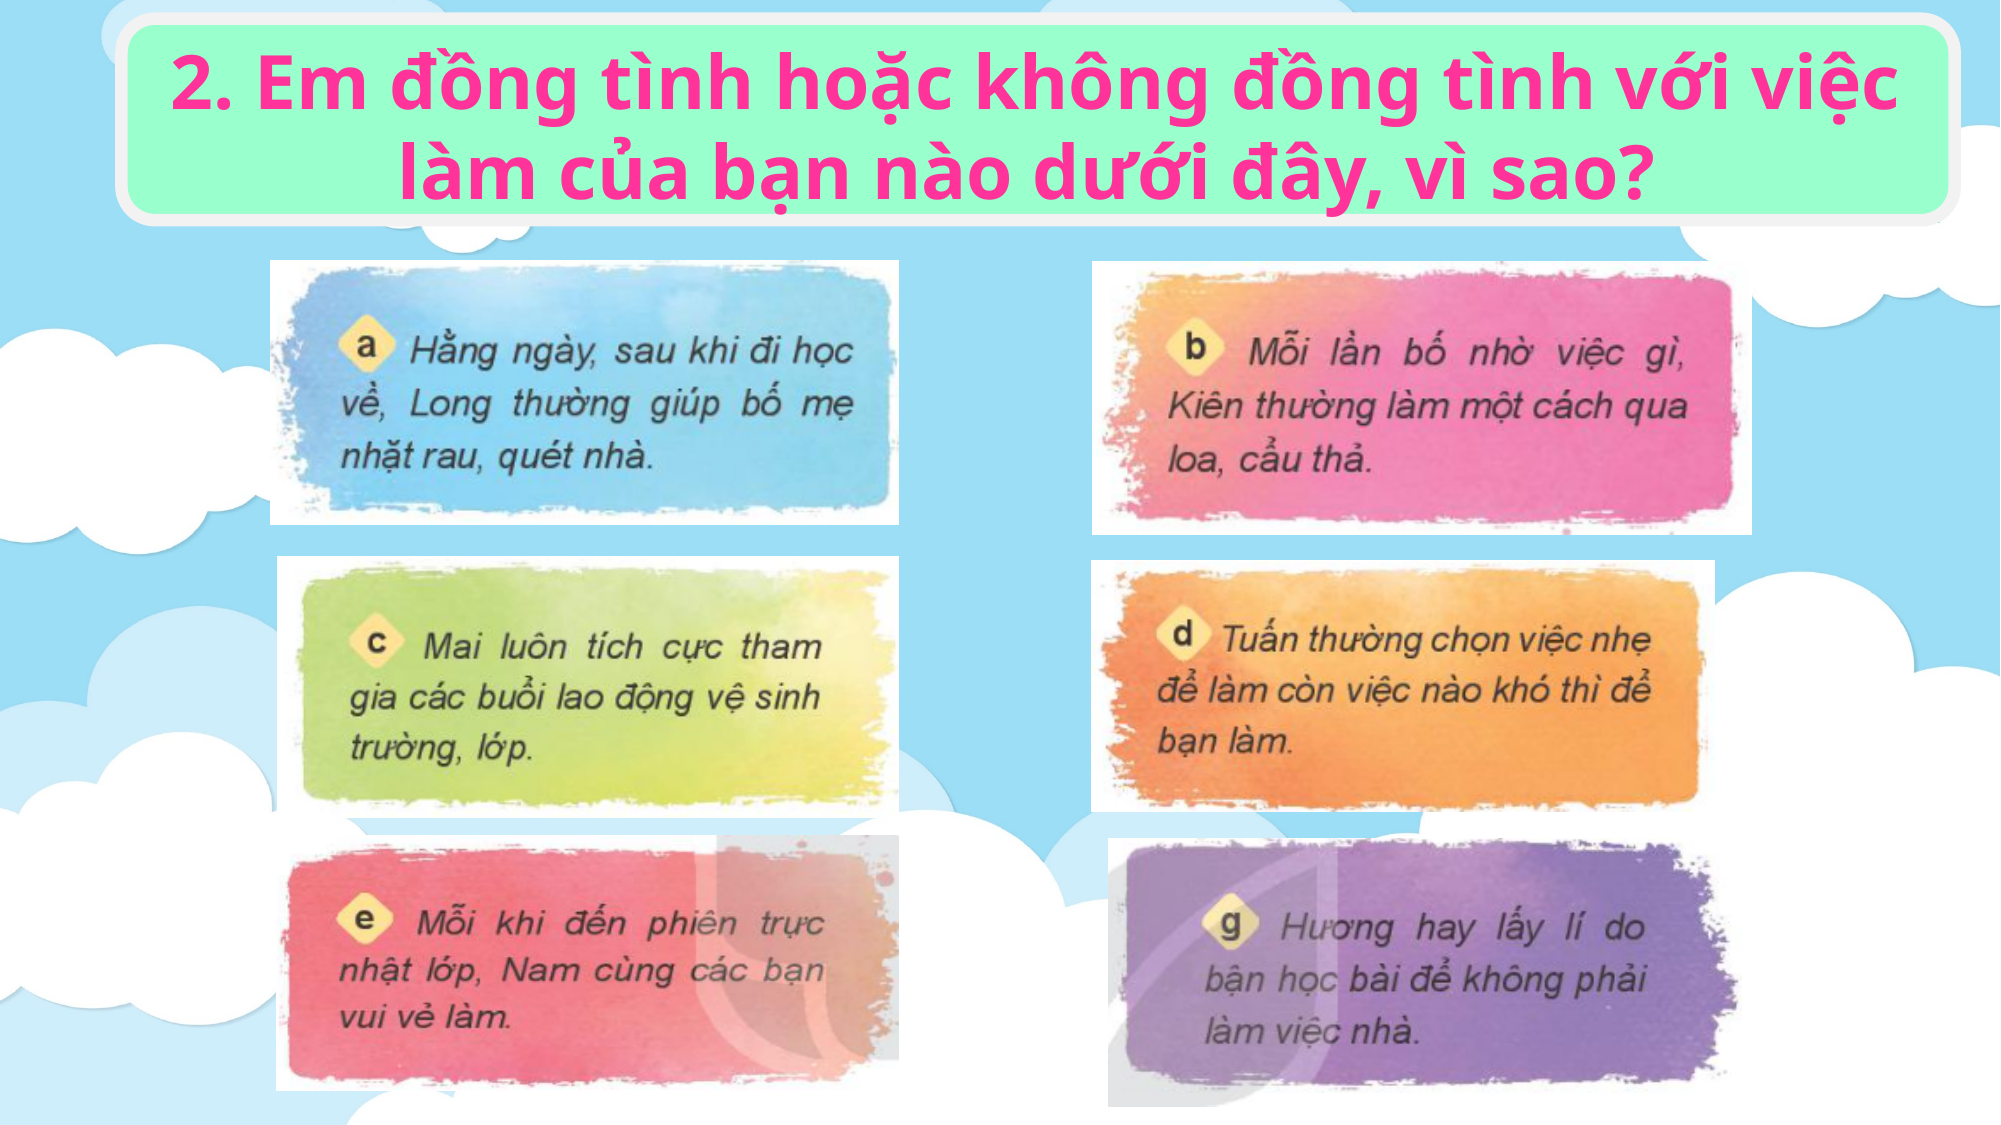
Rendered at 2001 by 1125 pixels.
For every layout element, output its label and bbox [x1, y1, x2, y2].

text_box [120, 18, 1956, 225]
picture [1090, 560, 1716, 812]
picture [1092, 260, 1753, 536]
picture [276, 835, 899, 1091]
picture [277, 556, 899, 818]
picture [269, 260, 899, 526]
list [0, 0, 2000, 1125]
picture [1108, 837, 1743, 1107]
